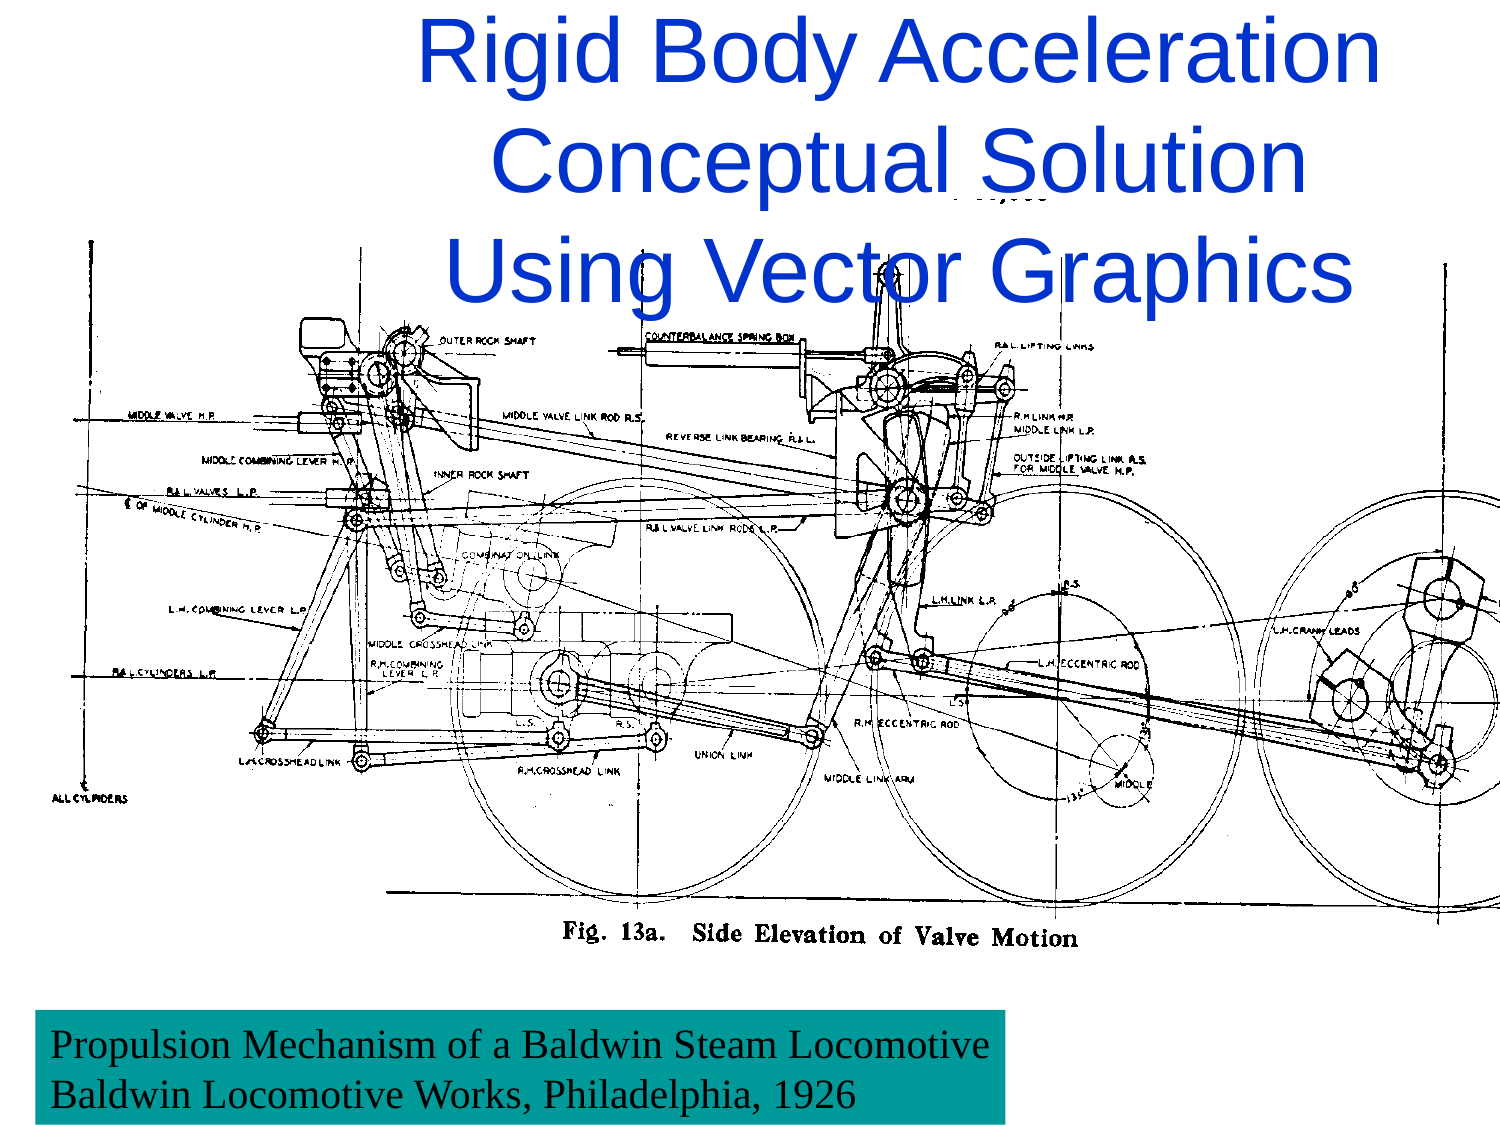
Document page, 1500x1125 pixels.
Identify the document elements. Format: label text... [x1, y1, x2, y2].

title Rigid Body Acceleration Conceptual Solution Using Vector Graphics [350, 62, 1450, 199]
text_box Propulsion Mechanism of a Baldwin Steam Locomotive Baldwin Locomotive Works, Philadelphia, 1926 [35, 1009, 1006, 1125]
picture [0, 199, 1500, 966]
